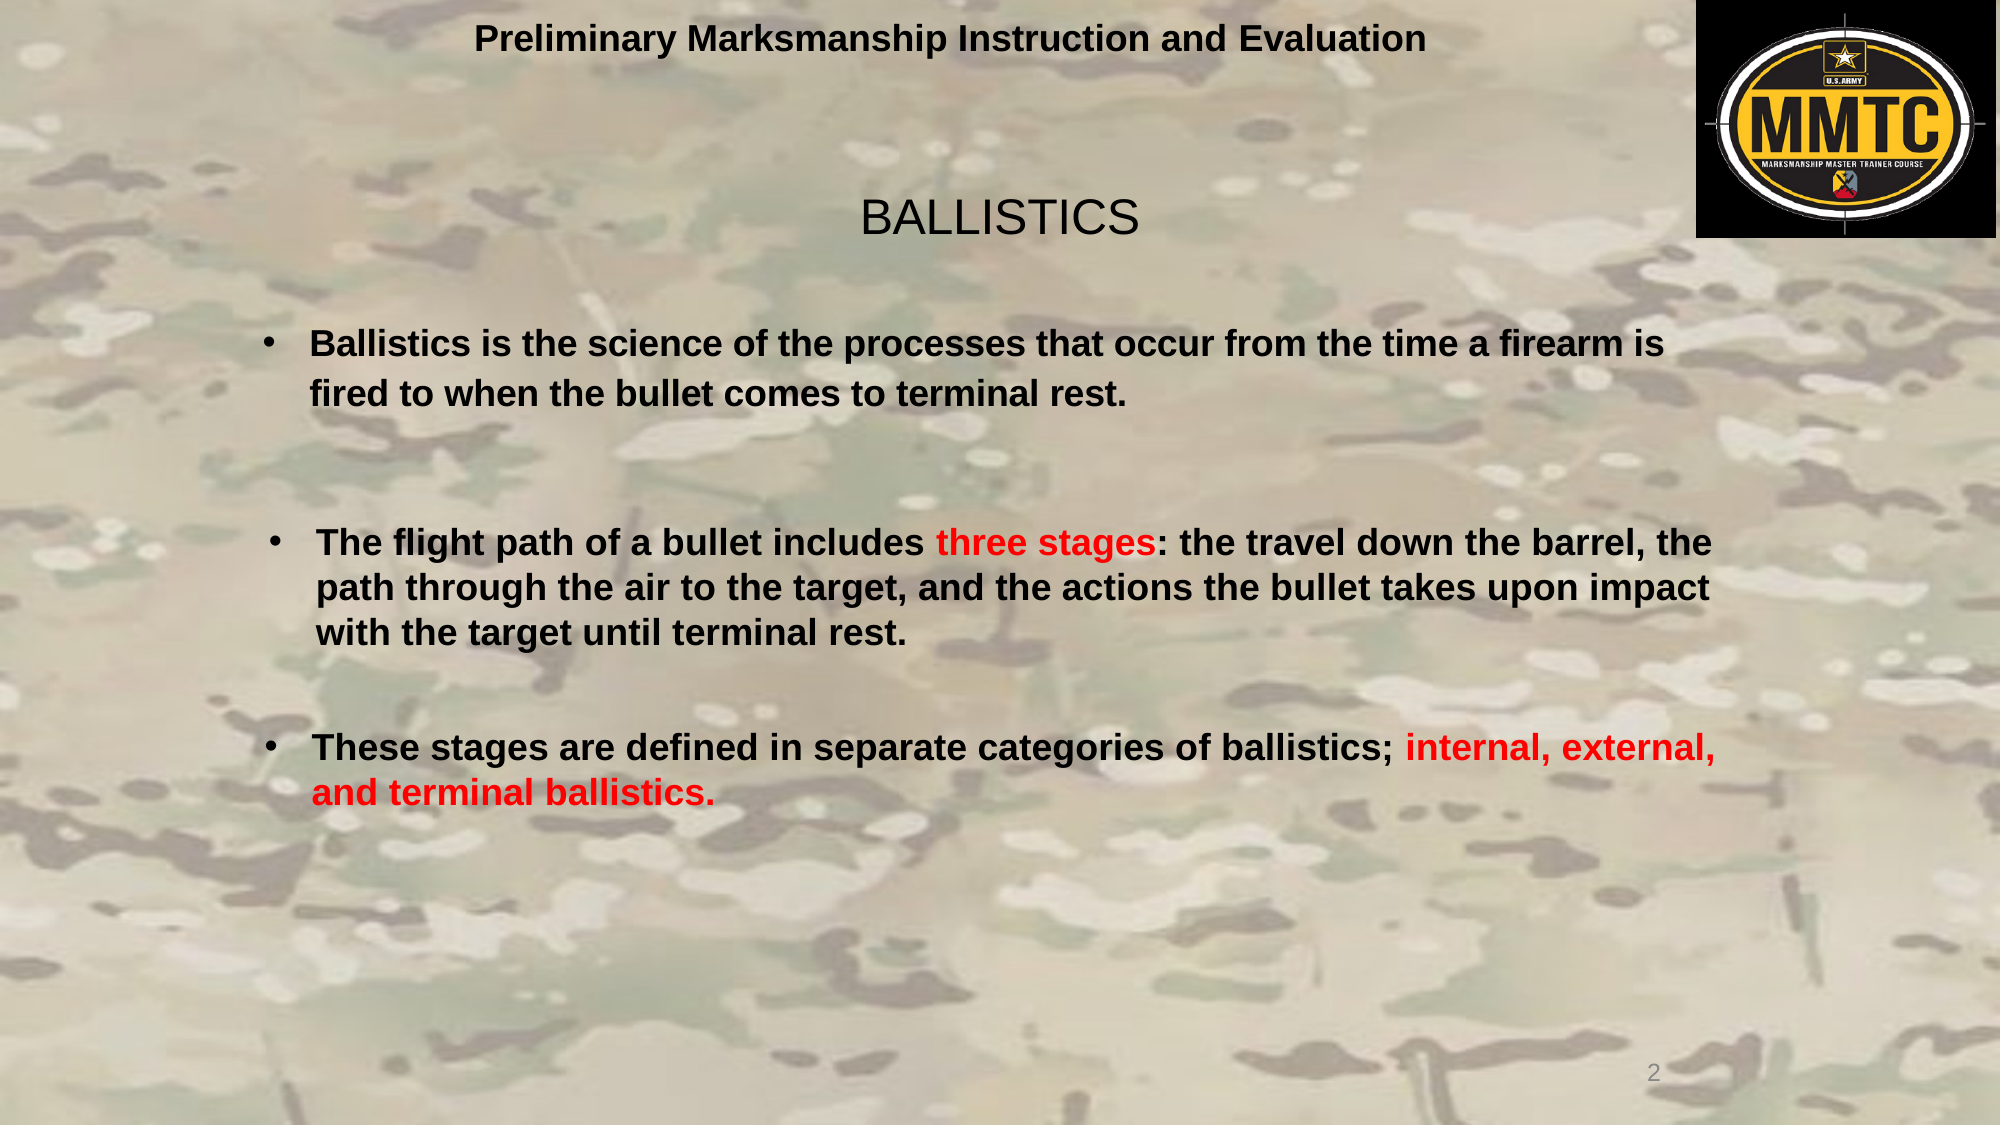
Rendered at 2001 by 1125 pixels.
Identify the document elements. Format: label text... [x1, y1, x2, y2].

picture [0, 0, 2000, 1125]
text_box 2 [1645, 1054, 1662, 1087]
title Ballistics is the science of the processes that occur from the time a firearm is fired to when the bullet comes to terminal rest. [262, 312, 1750, 509]
text_box These stages are defined in separate categories of ballistics; internal, external, and terminal ballistics. [249, 715, 1750, 821]
text_box BALLISTICS [249, 176, 1750, 252]
text_box The flight path of a bullet includes three stages: the travel down the barrel, the path through the air to the target, and the actions the bullet takes upon impact with the target until terminal rest. [254, 510, 1755, 661]
